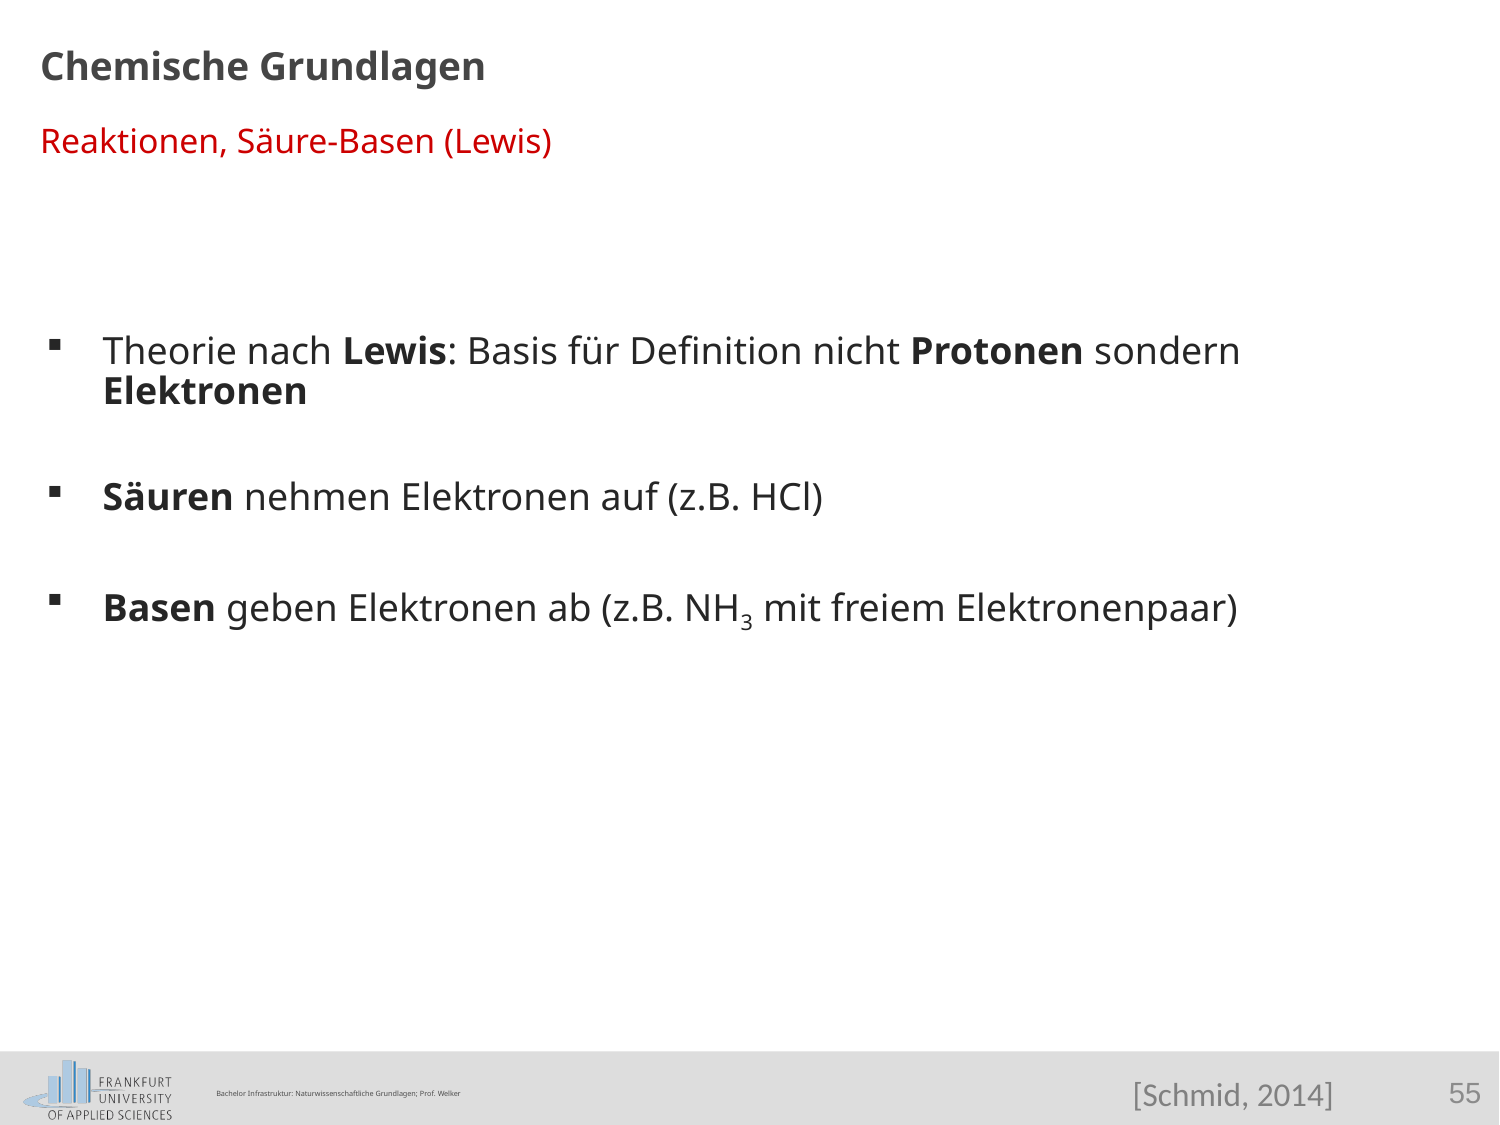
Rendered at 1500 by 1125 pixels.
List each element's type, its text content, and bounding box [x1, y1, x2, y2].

text_box Chemische Grundlagen Reaktionen, Säure-Basen (Lewis) [25, 26, 1463, 186]
picture [23, 1060, 172, 1120]
text_box [Schmid, 2014] [1117, 1066, 1350, 1121]
text_box Theorie nach Lewis: Basis für Definition nicht Protonen sondern Elektronen Säuren nehmen Elektronen auf (z.B. HCl) Basen geben Elektronen ab (z.B. NH3 mit freiem Elektronenpaar) [31, 267, 1376, 691]
